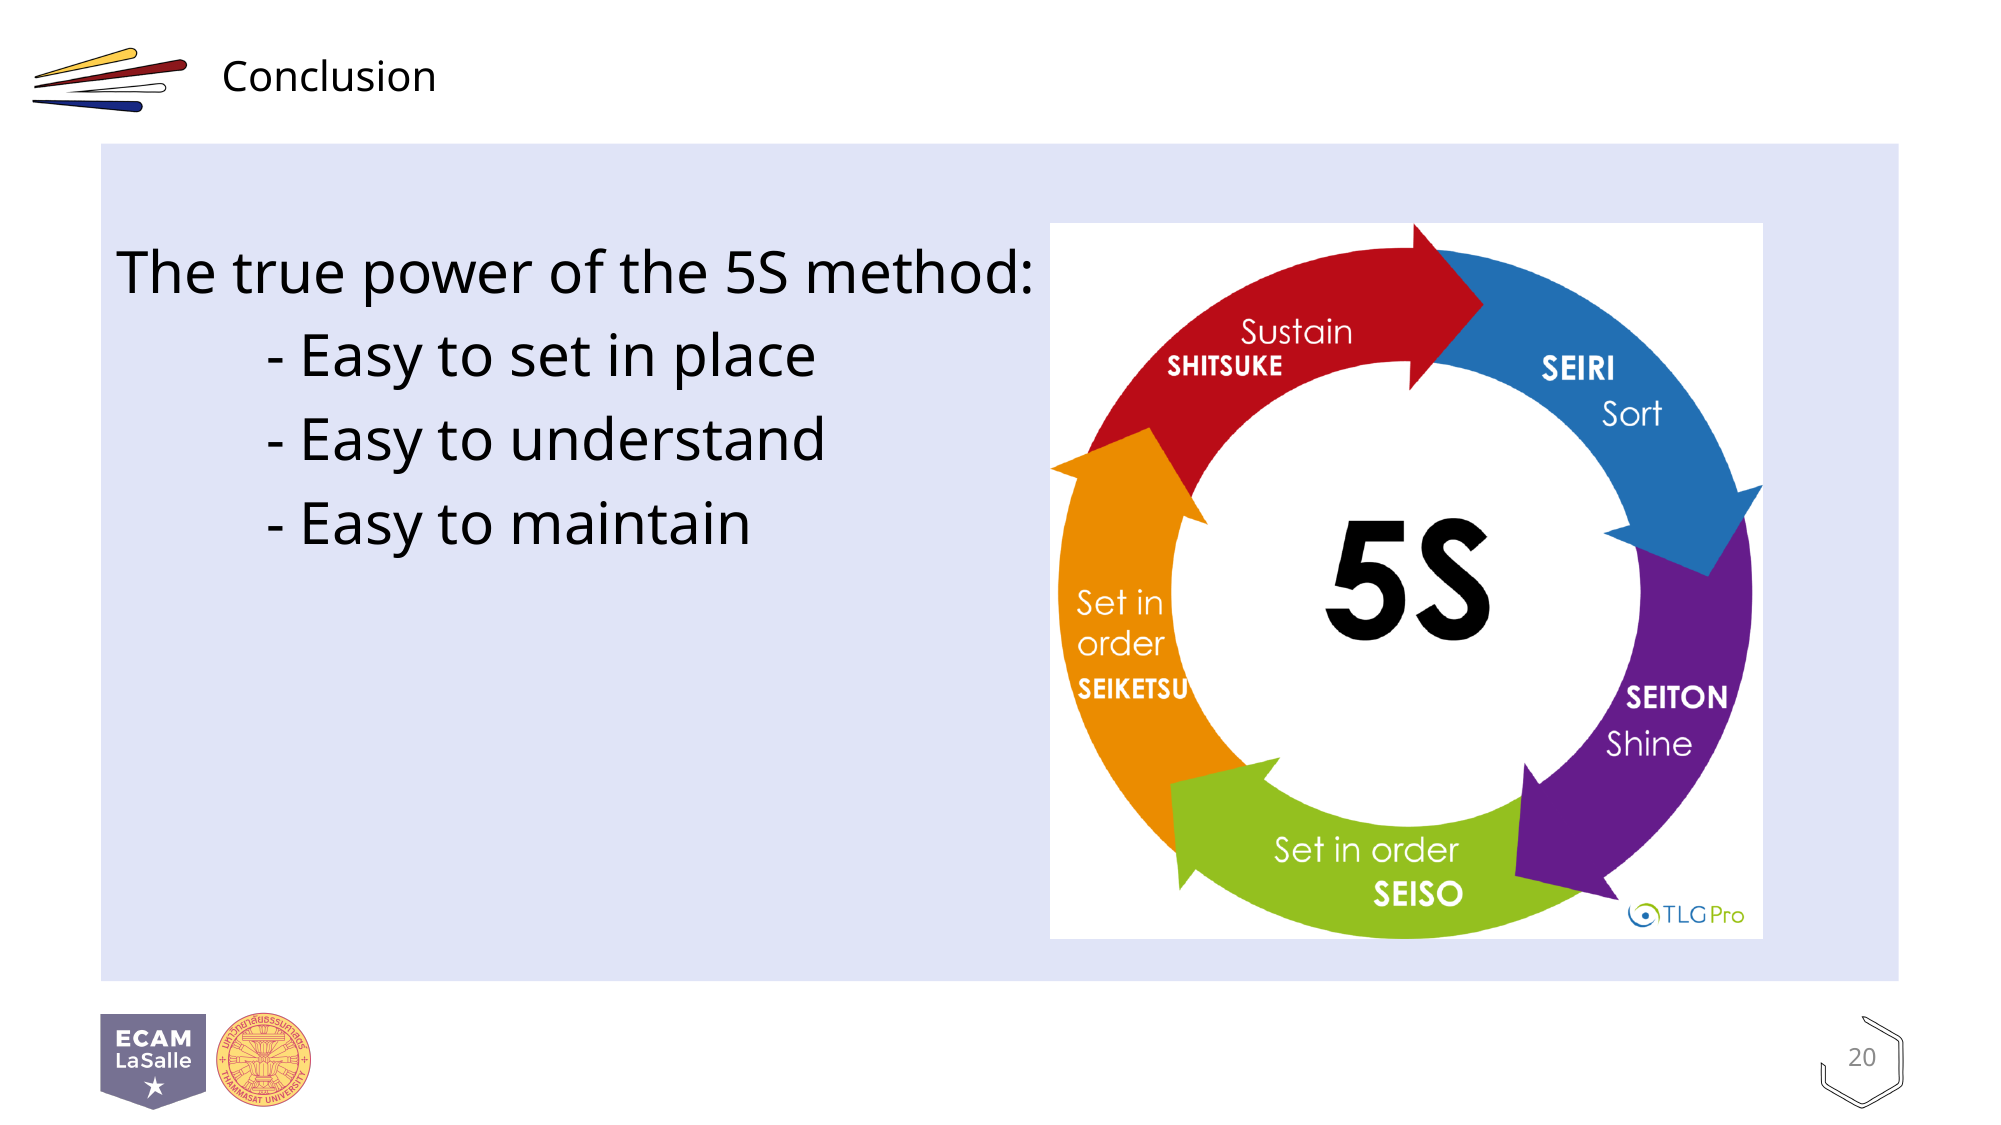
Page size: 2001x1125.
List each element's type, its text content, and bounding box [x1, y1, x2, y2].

list The true power of the 5S method: - Easy to set in place - Easy to understand - Easy to maintain [101, 144, 1899, 982]
slide_number 20 [1818, 1011, 1907, 1106]
title Conclusion [206, 42, 1863, 114]
picture [19, 0, 191, 151]
picture [1050, 223, 1763, 939]
